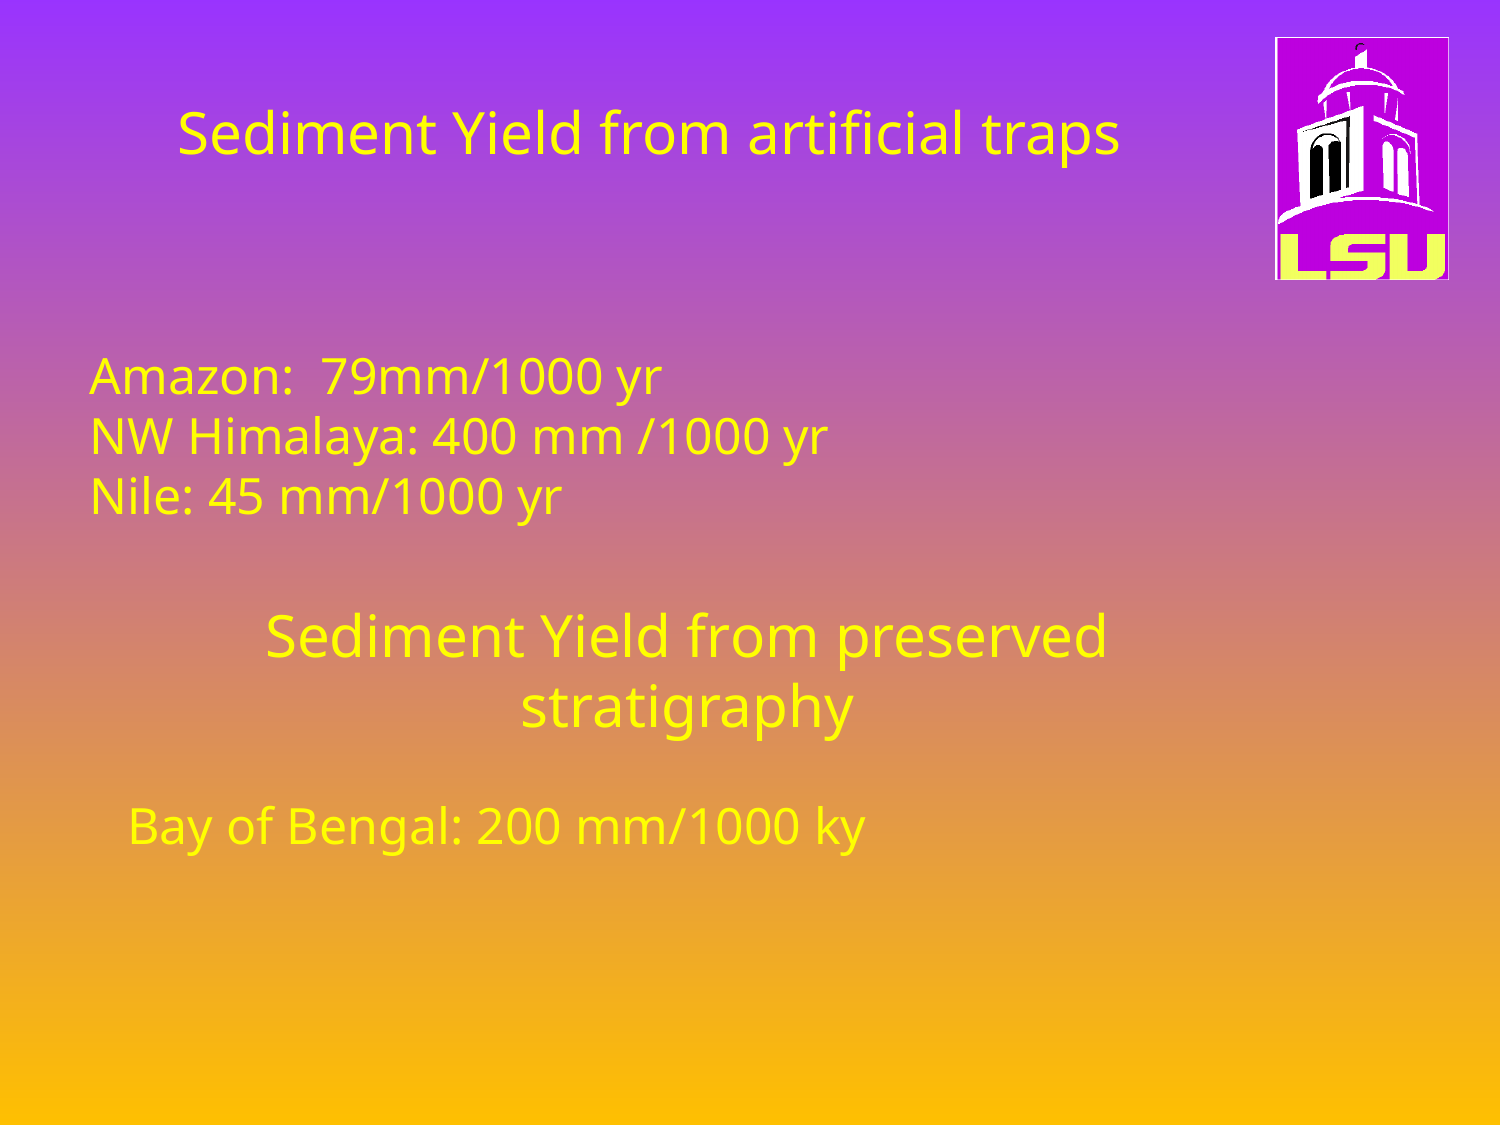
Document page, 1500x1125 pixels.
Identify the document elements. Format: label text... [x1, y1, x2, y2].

text_box Bay of Bengal: 200 mm/1000 ky [112, 787, 1300, 863]
text_box Sediment Yield from preserved stratigraphy [112, 587, 1263, 750]
title Sediment Yield from artificial traps [74, 49, 1226, 213]
text_box Amazon: 79mm/1000 yr NW Himalaya: 400 mm /1000 yr Nile: 45 mm/1000 yr [74, 337, 1263, 533]
picture [1275, 37, 1449, 280]
